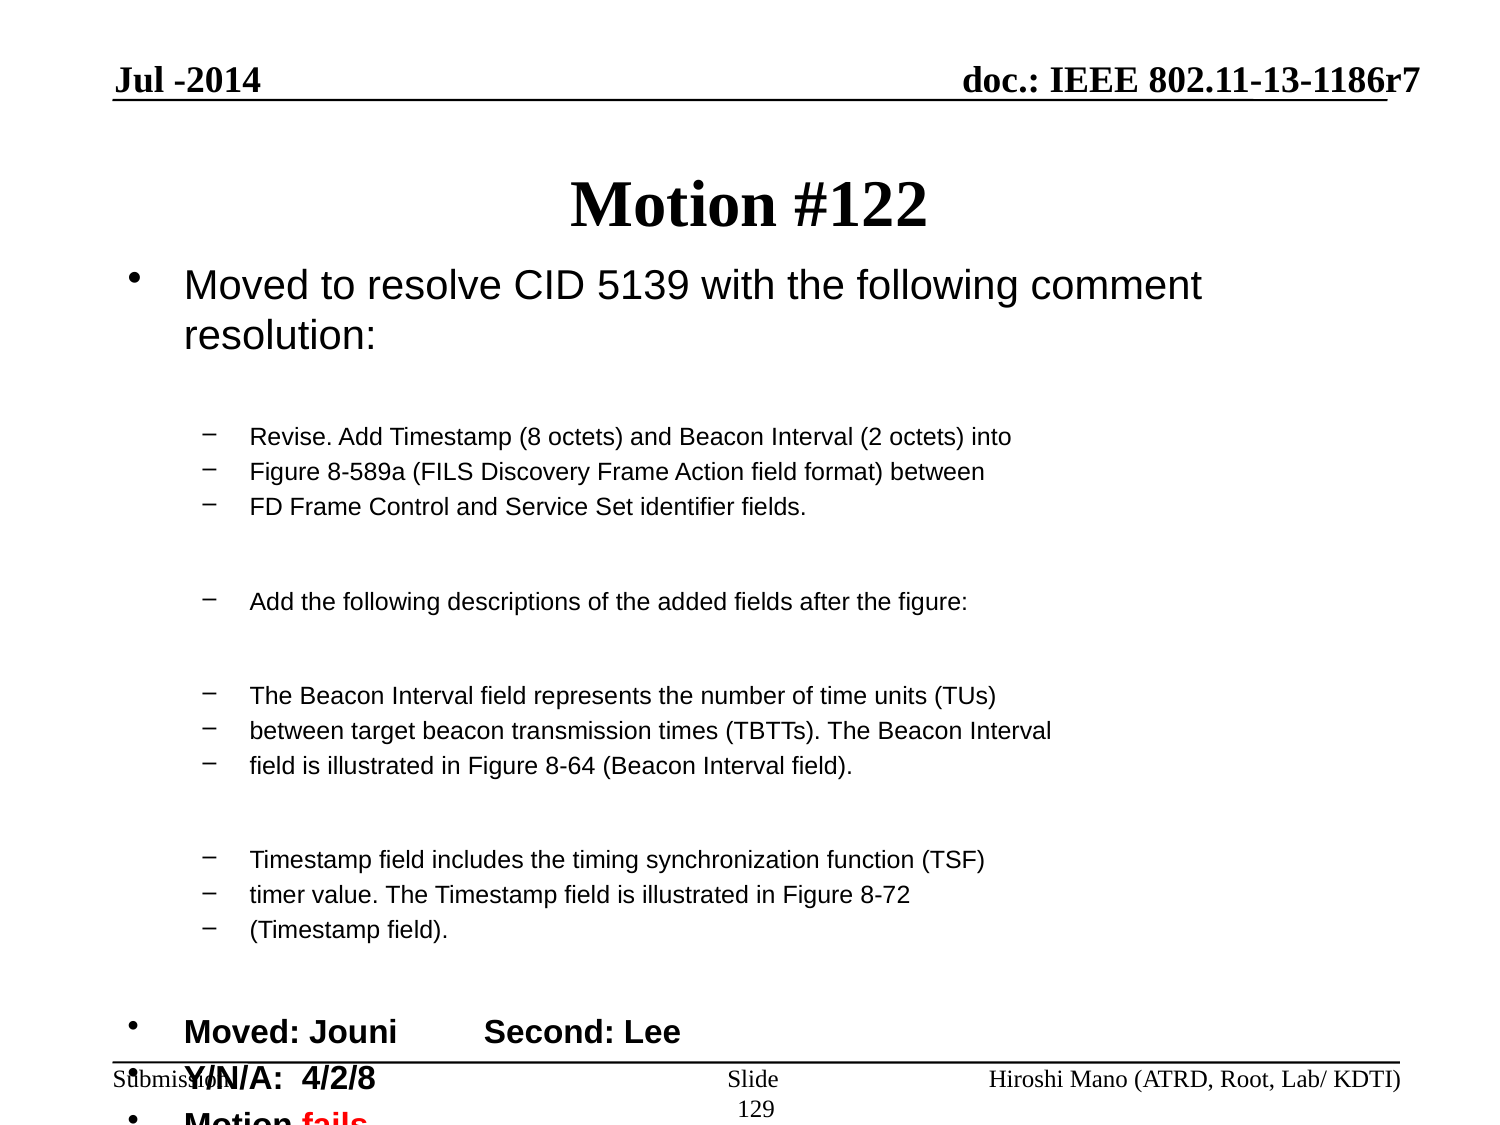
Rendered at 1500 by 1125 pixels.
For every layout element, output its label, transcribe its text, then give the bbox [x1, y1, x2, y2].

slide_number Jul -2014 [114, 54, 274, 101]
title Motion #122 [112, 112, 1388, 249]
footer Hiroshi Mano (ATRD, Root, Lab/ KDTI) [984, 1061, 1402, 1093]
list Moved to resolve CID 5139 with the following comment resolution: Revise. Add Timestamp (8 octets) and Beacon Interval (2 octets) into Figure 8-589a (FILS Discovery Frame Action field format) between FD Frame Control and Service Set identifier fields. Add the following descriptions of the added fields after the figure: The Beacon Interval field represents the number of time units (TUs) between target beacon transmission times (TBTTs). The Beacon Interval field is illustrated in Figure 8-64 (Beacon Interval field). Timestamp field includes the timing synchronization function (TSF) timer value. The Timestamp field is illustrated in Figure 8-72 (Timestamp field). Moved: Jouni Second: Lee Y/N/A: 4/2/8 Motion fails. [112, 249, 1388, 926]
slide_number Slide 129 [712, 1061, 800, 1093]
